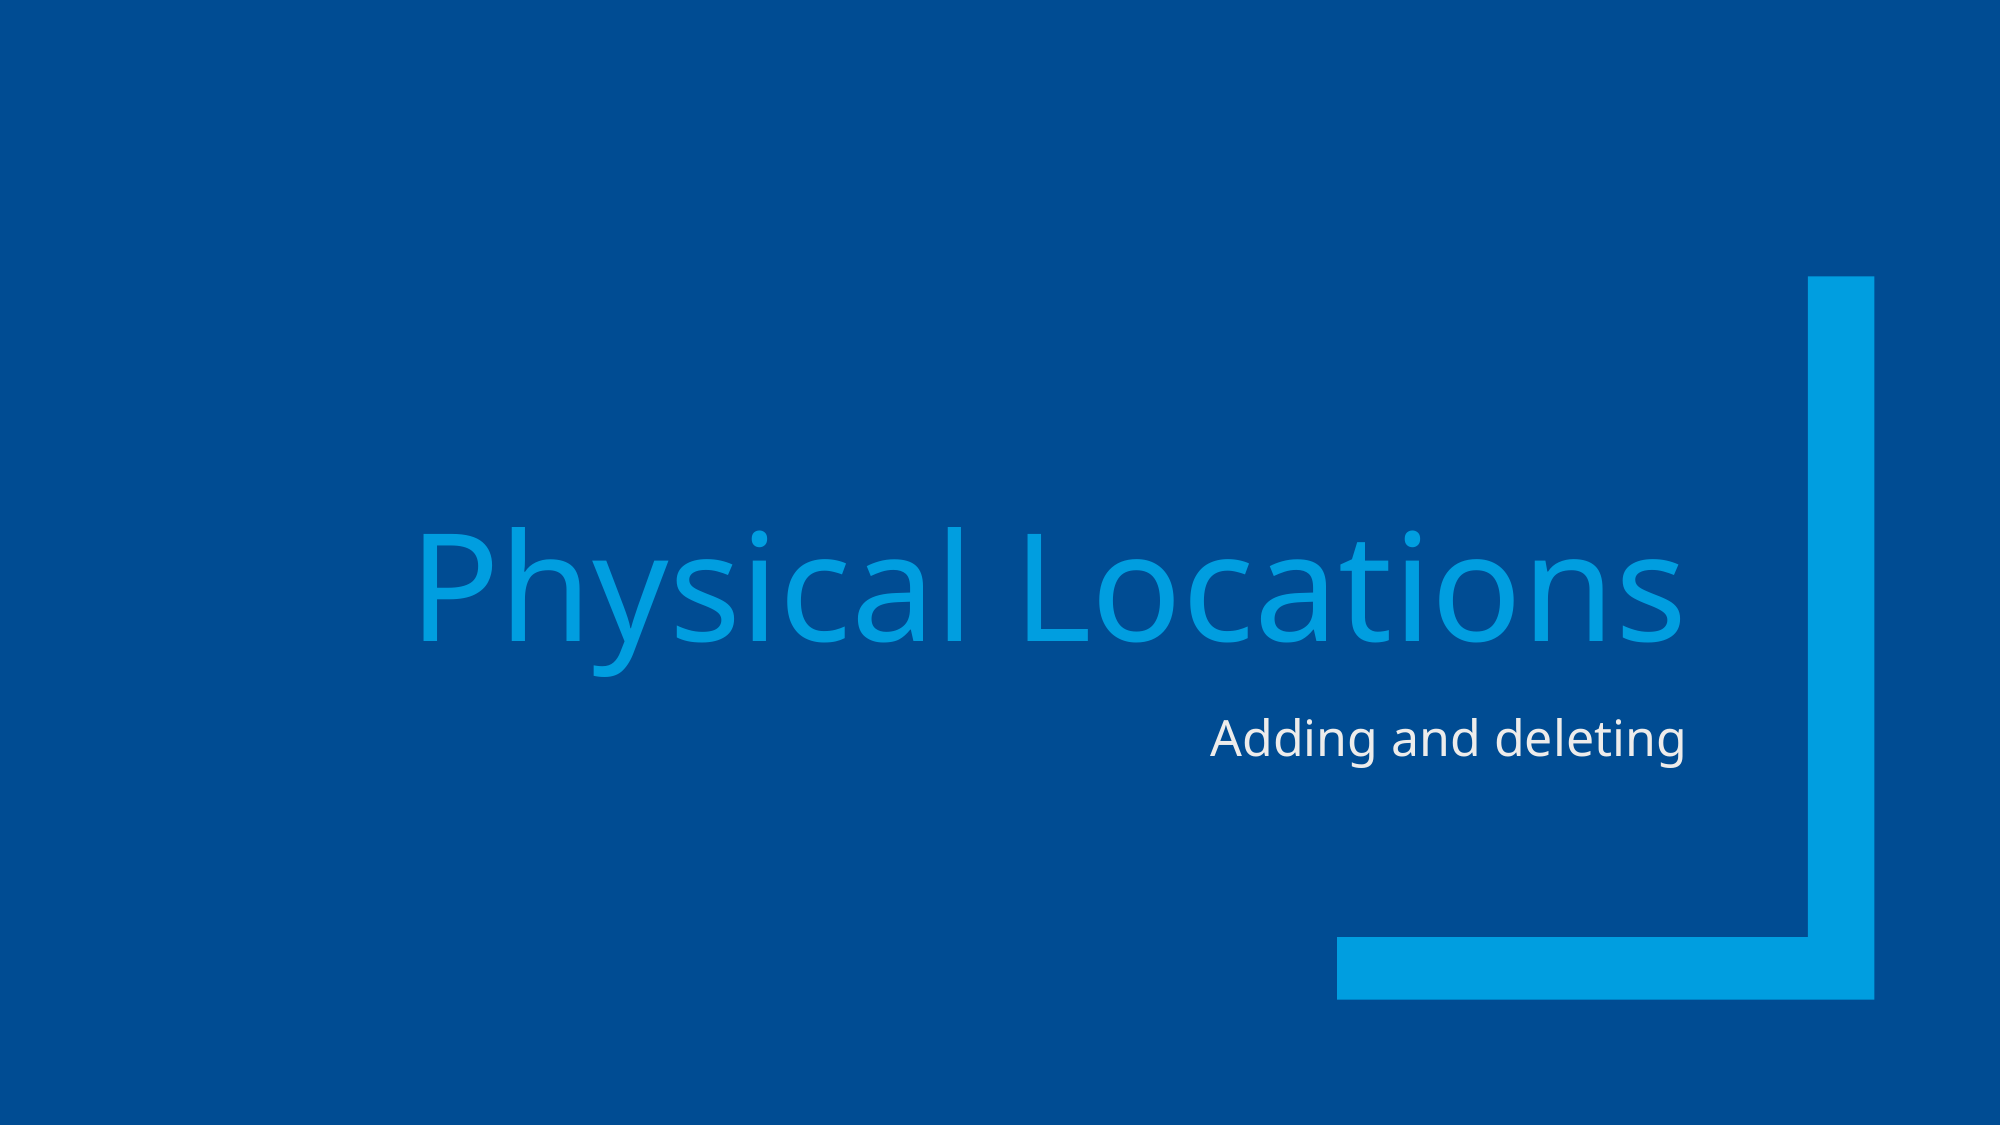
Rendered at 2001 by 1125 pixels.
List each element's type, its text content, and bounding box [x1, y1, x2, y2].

list Adding and deleting [125, 691, 1703, 880]
title Physical Locations [125, 213, 1703, 682]
